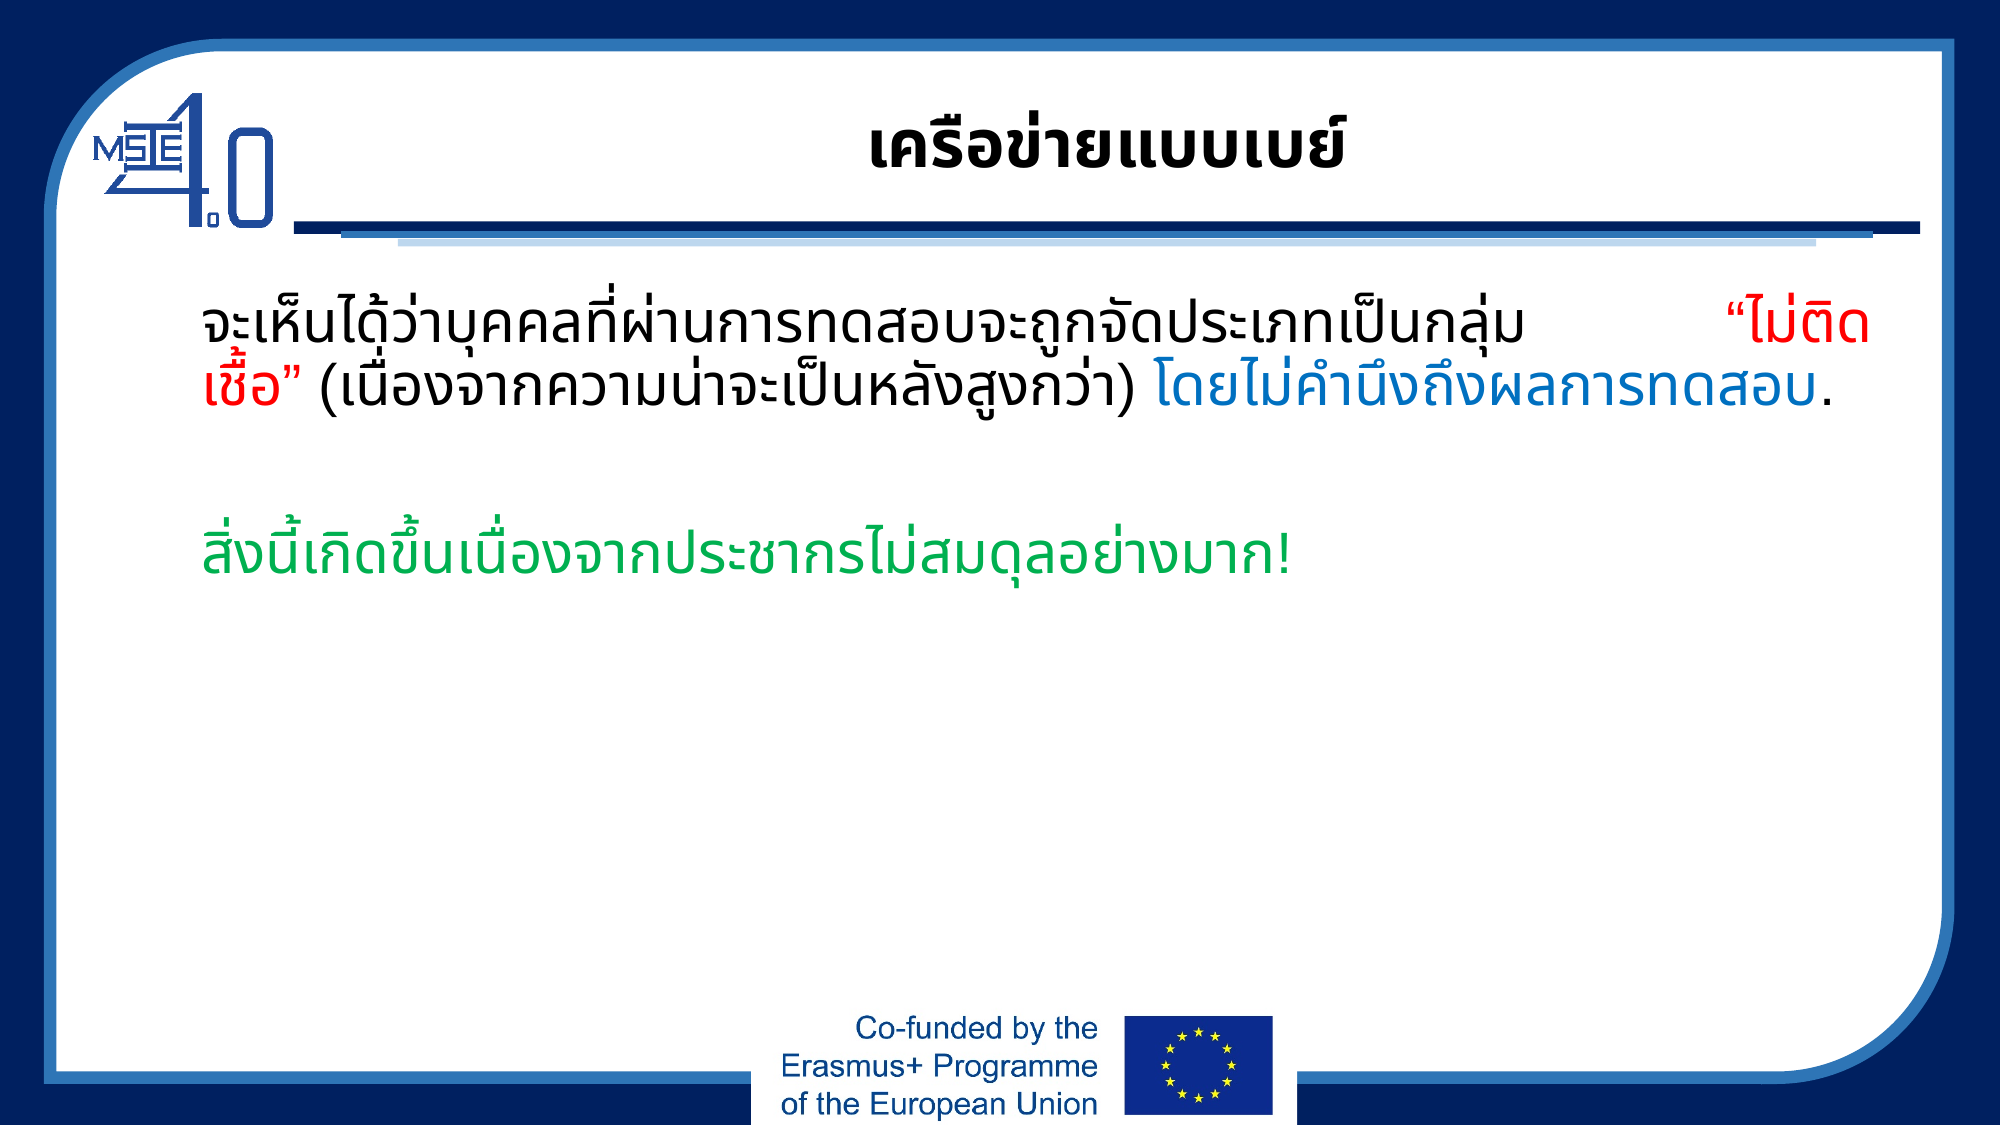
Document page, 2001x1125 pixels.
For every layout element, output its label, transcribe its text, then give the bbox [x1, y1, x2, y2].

picture [751, 1003, 1298, 1125]
title เครือข่ายแบบเบย์ [294, 73, 1921, 220]
list จะเห็นได้ว่าบุคคลที่ผ่านการทดสอบจะถูกจัดประเภทเป็นกลุ่ม “ไม่ติดเชื้อ” (เนื่องจากความน่าจะเป็นหลังสูงกว่า) โดยไม่คำนึงถึงผลการทดสอบ. สิ่งนี้เกิดขึ้นเนื่องจากประชากรไม่สมดุลอย่างมาก! [186, 285, 1888, 992]
